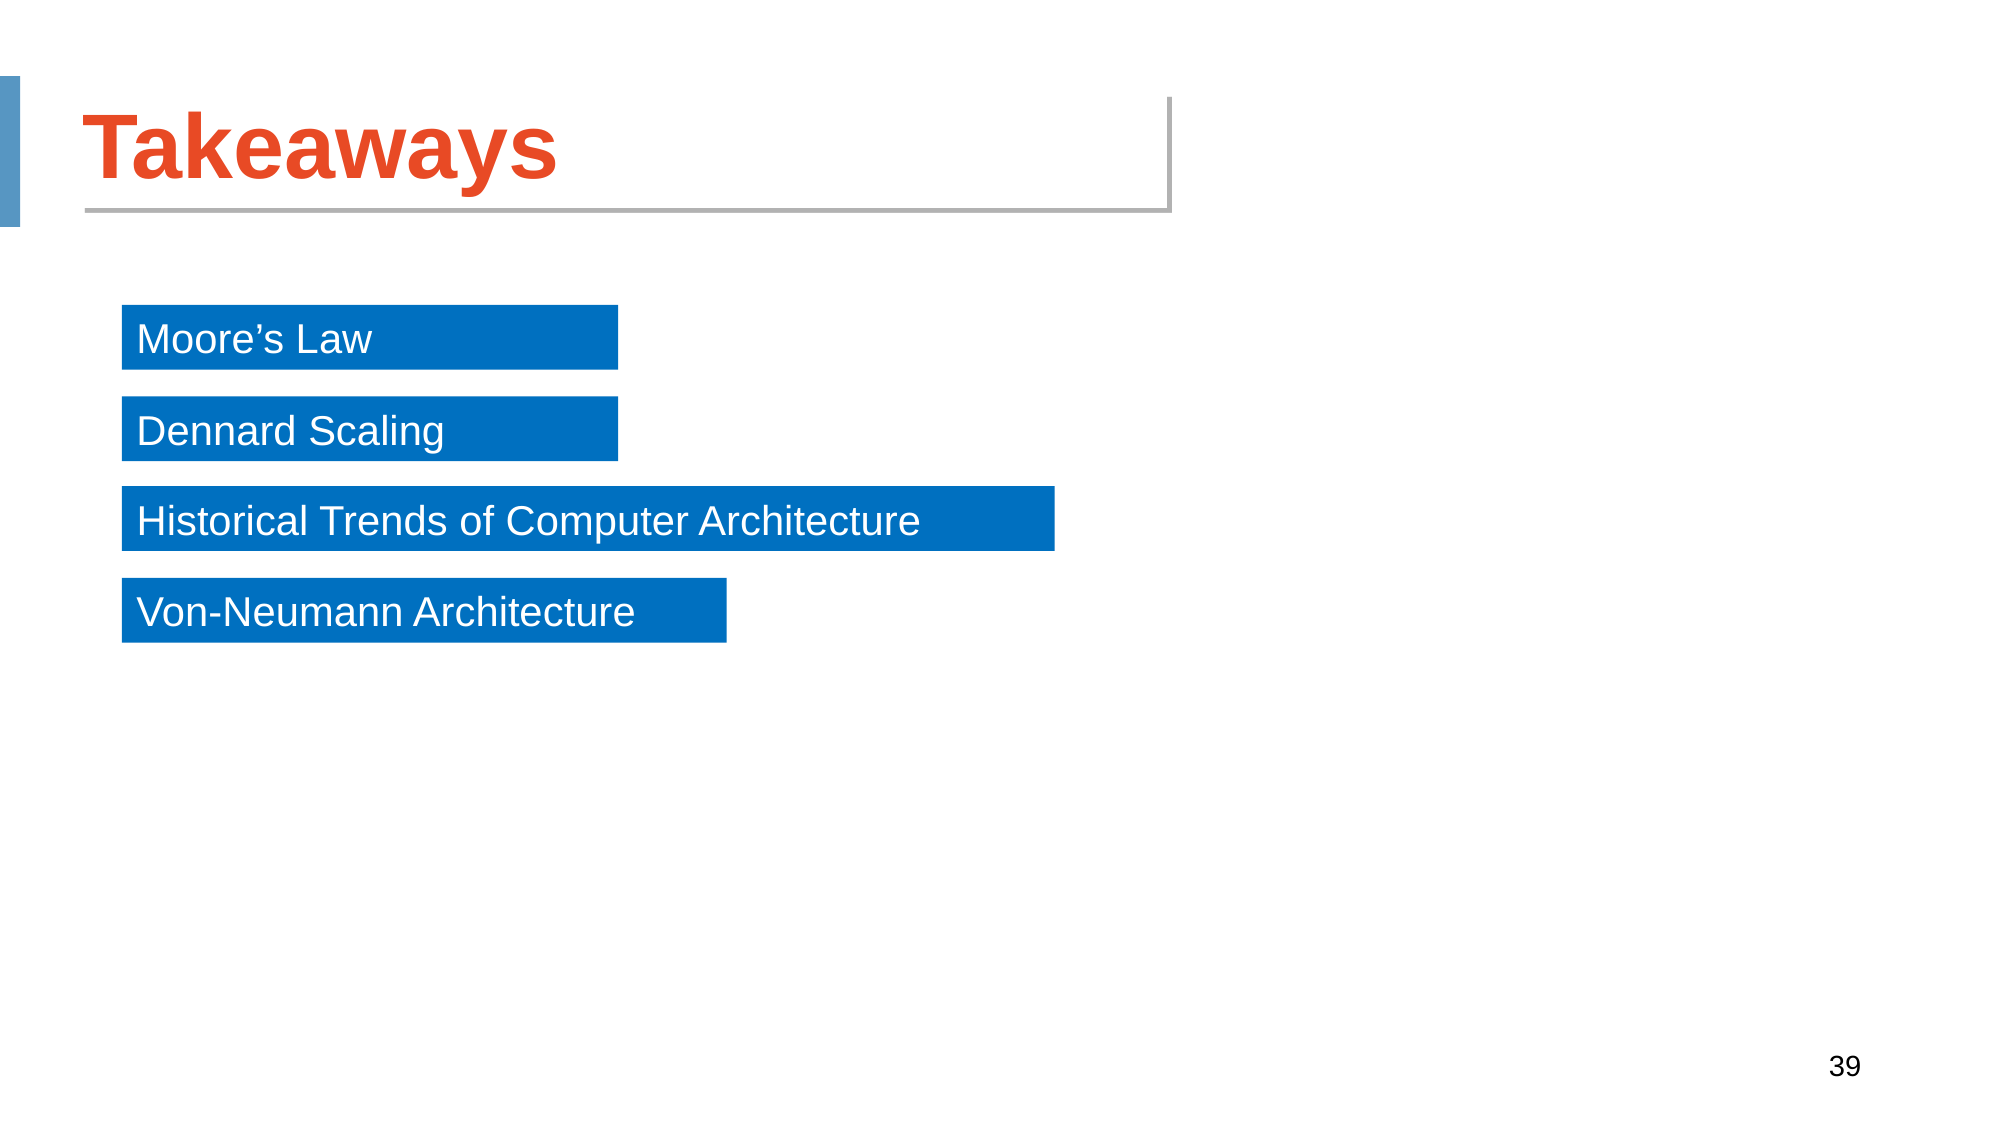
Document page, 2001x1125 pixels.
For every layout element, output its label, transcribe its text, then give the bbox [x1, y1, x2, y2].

text_box Historical Trends of Computer Architecture [121, 486, 1055, 551]
title Takeaways [80, 92, 1167, 208]
text_box Moore’s Law [121, 304, 619, 370]
text_box Von-Neumann Architecture [121, 577, 727, 643]
text_box Dennard Scaling [121, 396, 619, 462]
slide_number 39 [1426, 1039, 1877, 1100]
